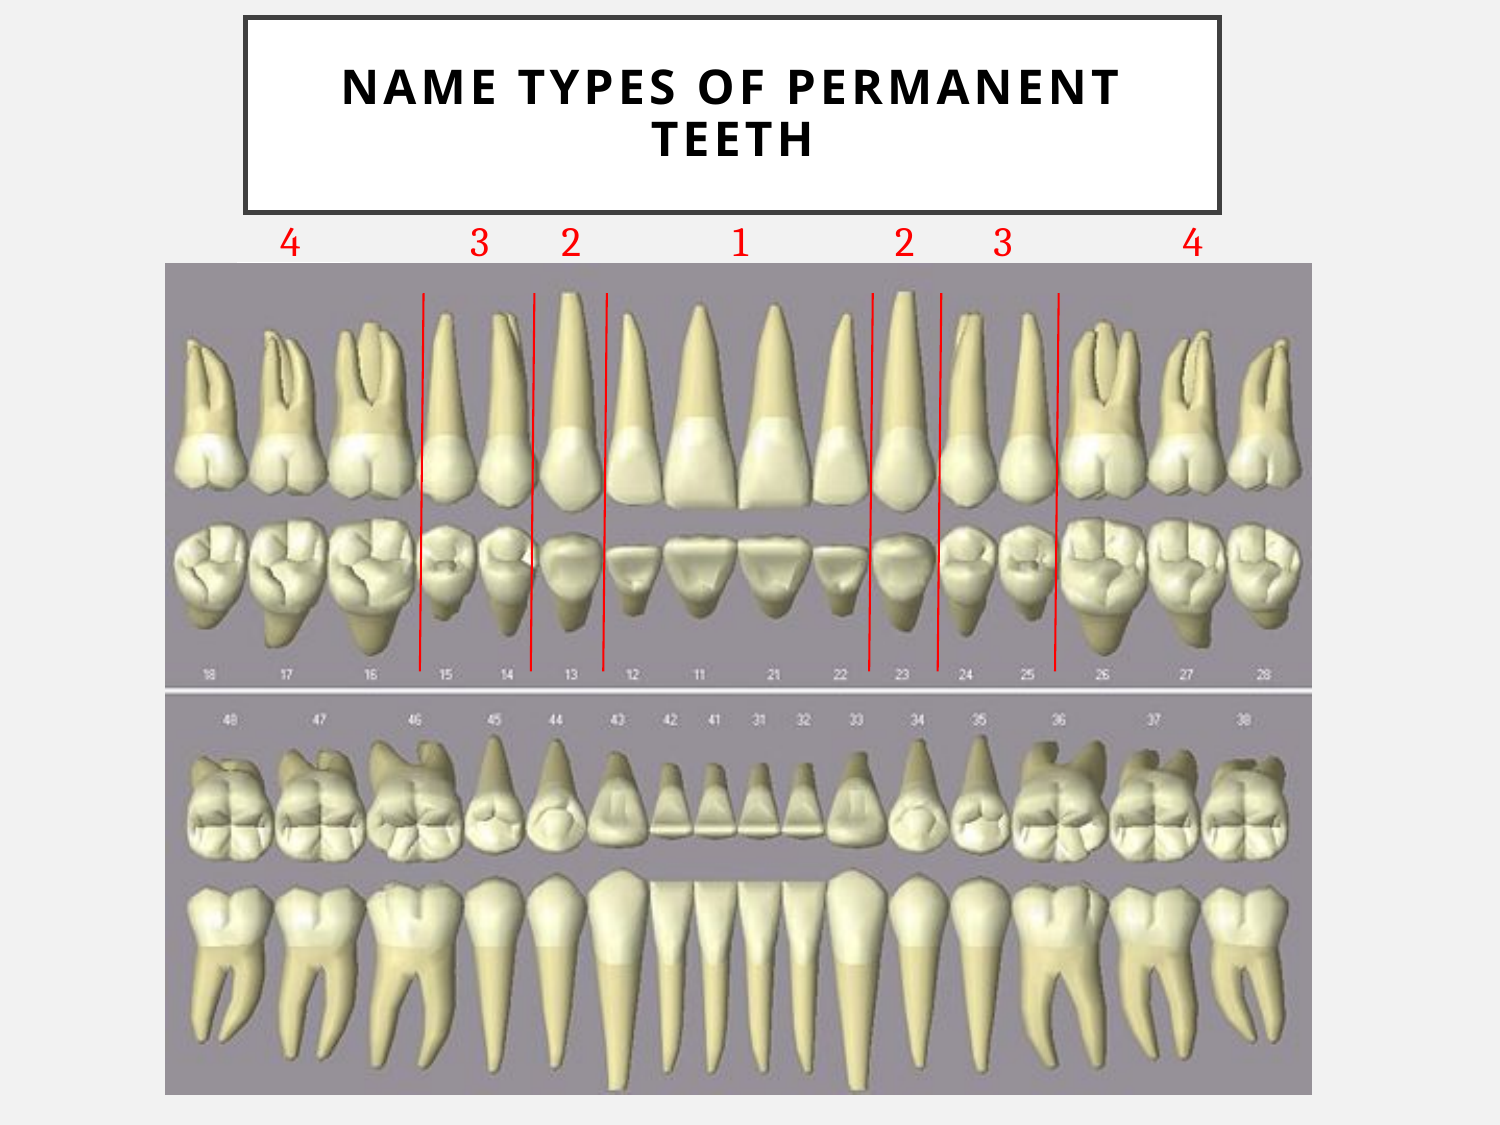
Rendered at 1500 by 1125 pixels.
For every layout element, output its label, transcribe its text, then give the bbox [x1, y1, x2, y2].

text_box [419, 293, 424, 672]
text_box 3 [455, 207, 505, 263]
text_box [603, 293, 607, 672]
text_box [937, 293, 942, 672]
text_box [530, 293, 535, 672]
text_box 4 [265, 207, 316, 263]
text_box 1 [718, 207, 763, 263]
title Name types of permanent teeth [243, 15, 1222, 215]
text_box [1055, 293, 1059, 672]
text_box 3 [978, 207, 1028, 263]
text_box 2 [546, 207, 596, 263]
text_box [869, 293, 873, 672]
picture [165, 263, 1312, 1095]
text_box 4 [1167, 207, 1219, 263]
text_box 2 [880, 207, 930, 263]
